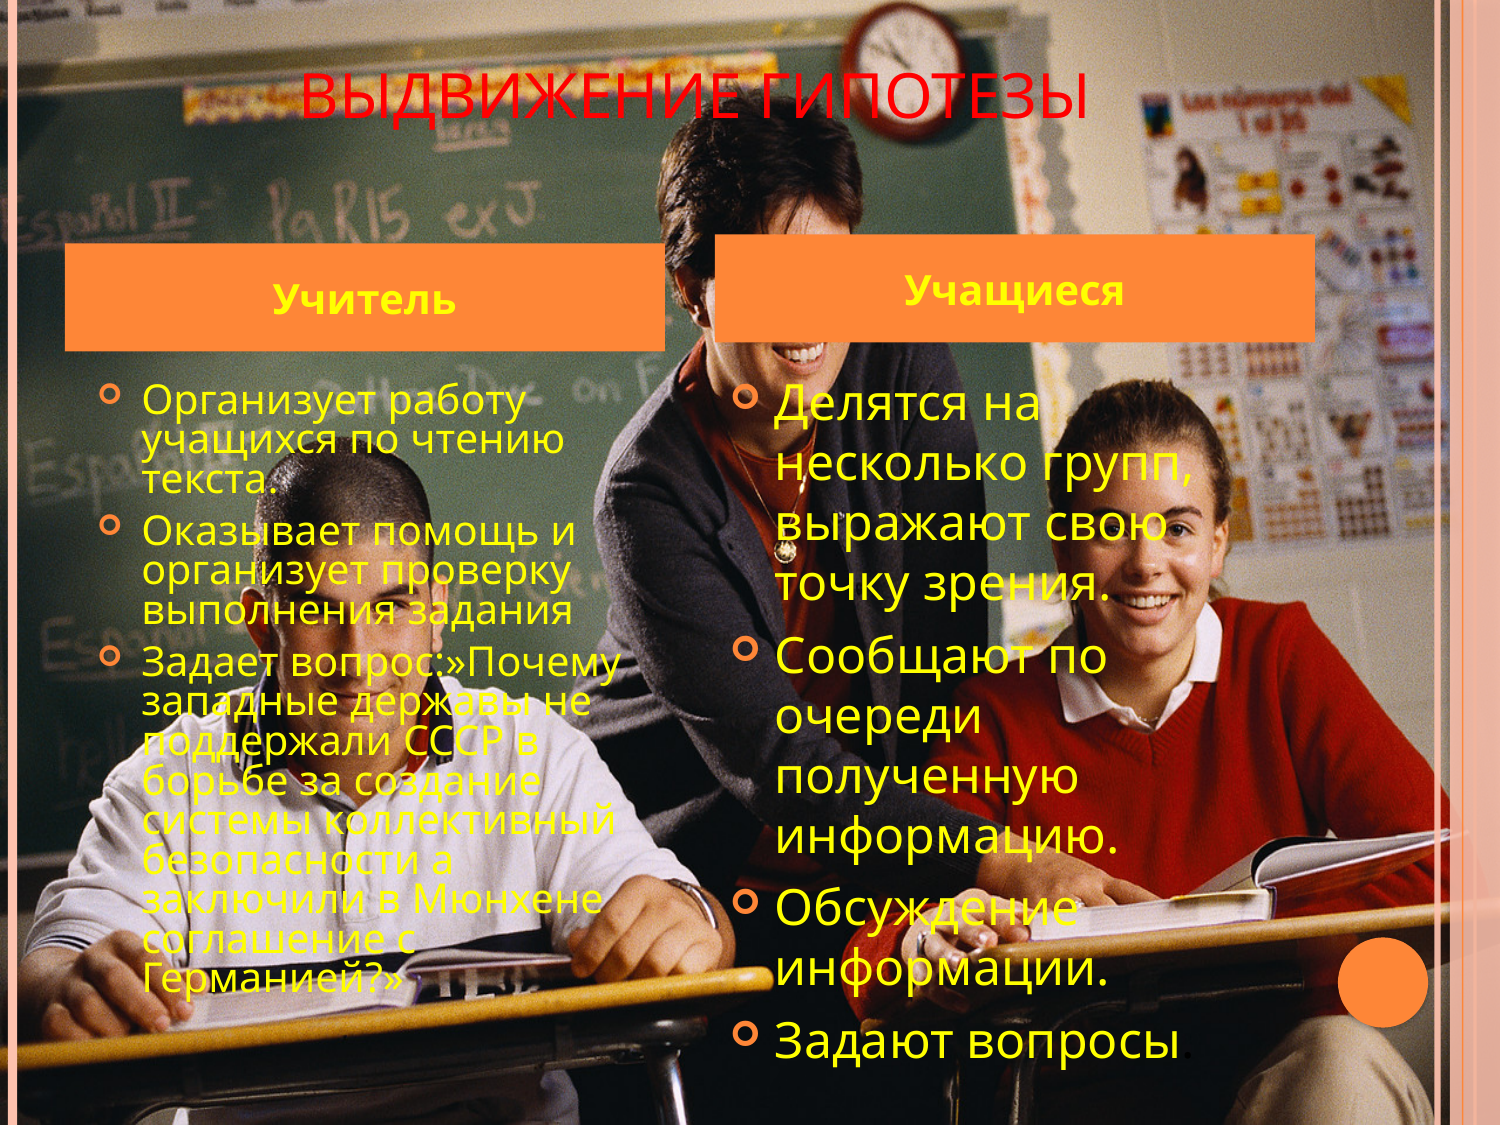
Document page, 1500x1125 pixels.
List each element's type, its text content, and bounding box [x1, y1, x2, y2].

title Выдвижение гипотезы [76, 42, 1315, 139]
picture [1441, 0, 1449, 1125]
list Делятся на несколько групп, выражают свою точку зрения. Сообщают по очереди полученную информацию. Обсуждение информации. Задают вопросы. [714, 363, 1316, 1002]
list Учащиеся [714, 234, 1316, 343]
picture [0, 0, 7, 1125]
picture [18, 0, 1434, 1125]
list Учитель [64, 243, 666, 352]
list Организует работу учащихся по чтению текста. Оказывает помощь и организует проверку выполнения задания Задает вопрос:»Почему западные державы не поддержали СССР в борьбе за создание системы коллективный безопасности а заключили в Мюнхене соглашение с Германией?» [81, 374, 683, 1013]
